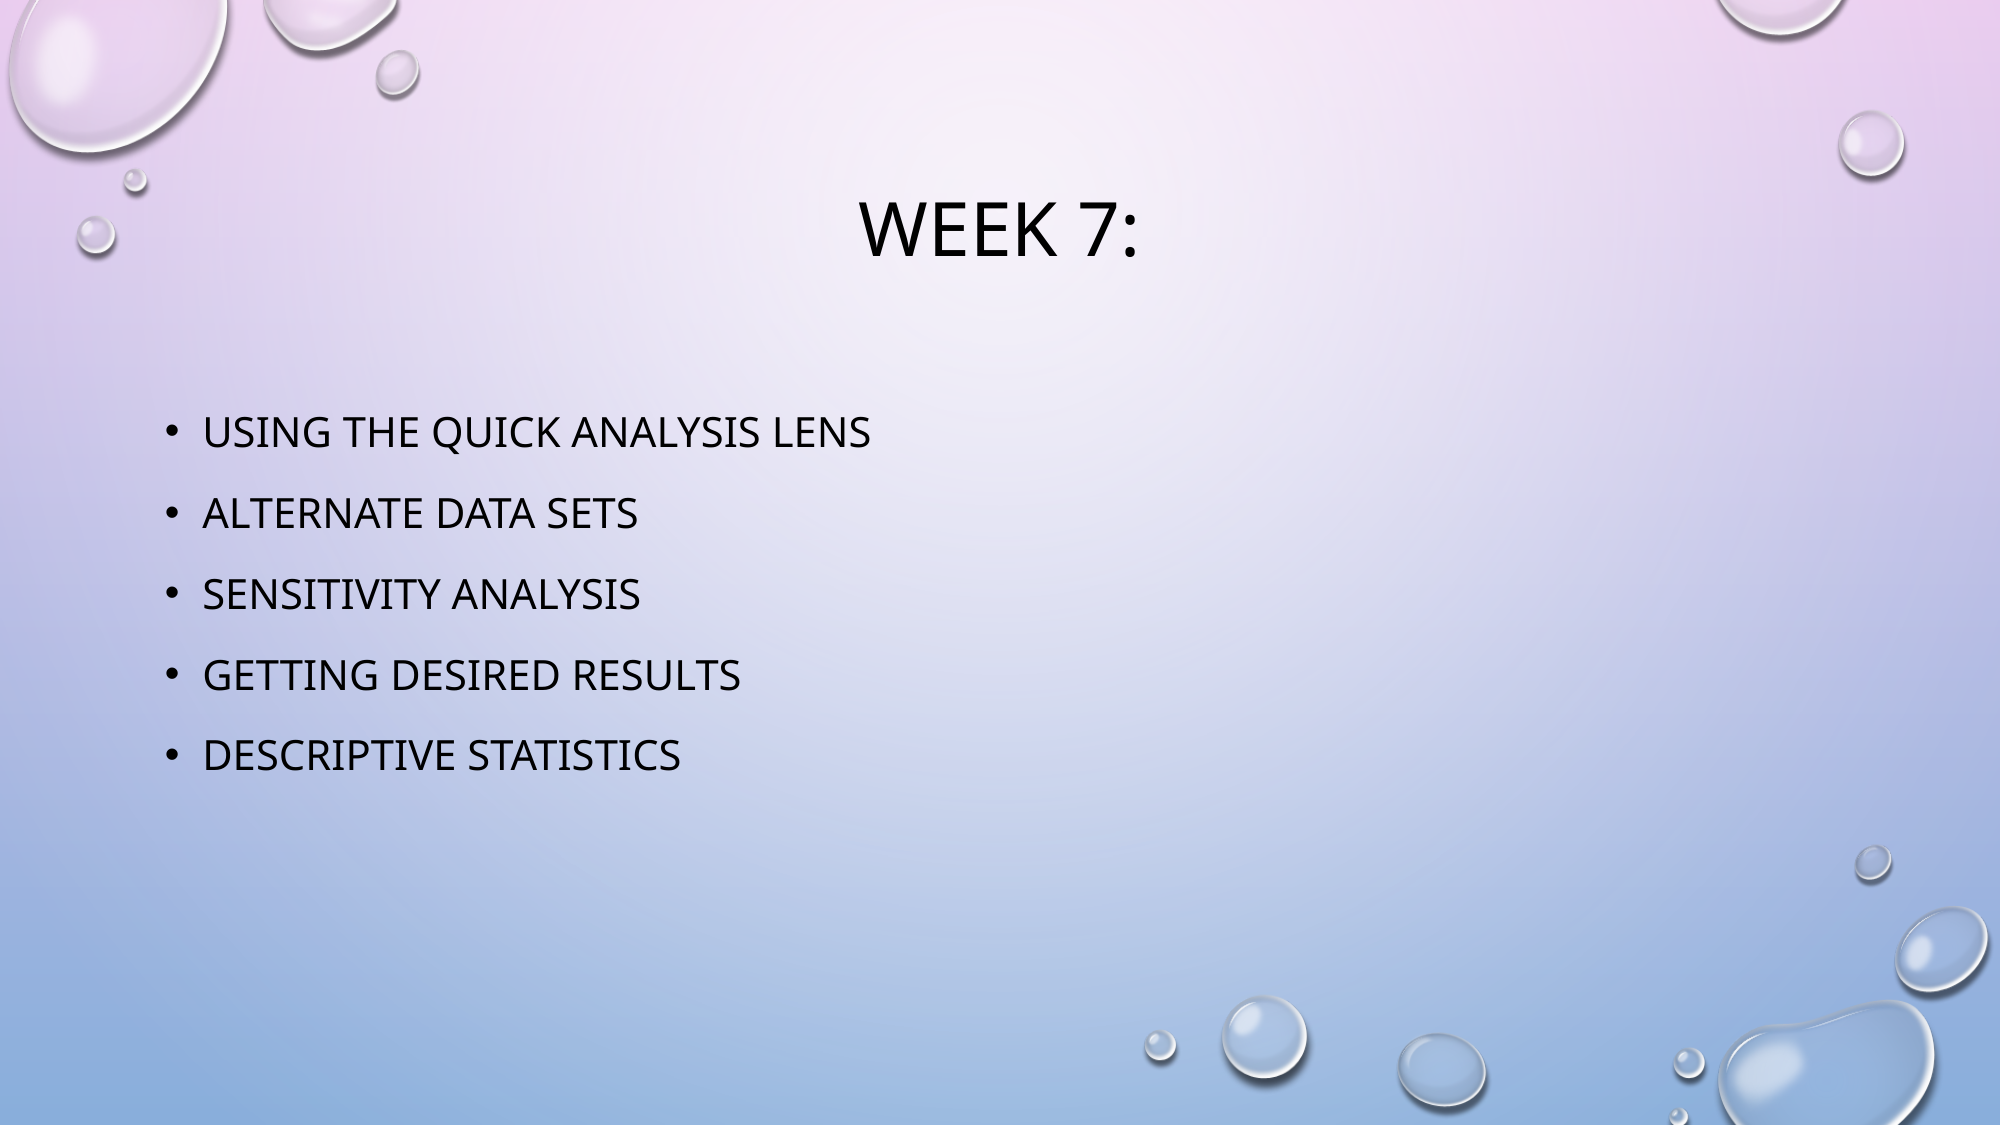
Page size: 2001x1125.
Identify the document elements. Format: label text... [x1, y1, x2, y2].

title Week 7: [149, 101, 1851, 364]
picture [0, 0, 2000, 1125]
list Using the Quick Analysis Lens Alternate Data Sets Sensitivity Analysis Getting desired results Descriptive Statistics [149, 388, 1850, 950]
